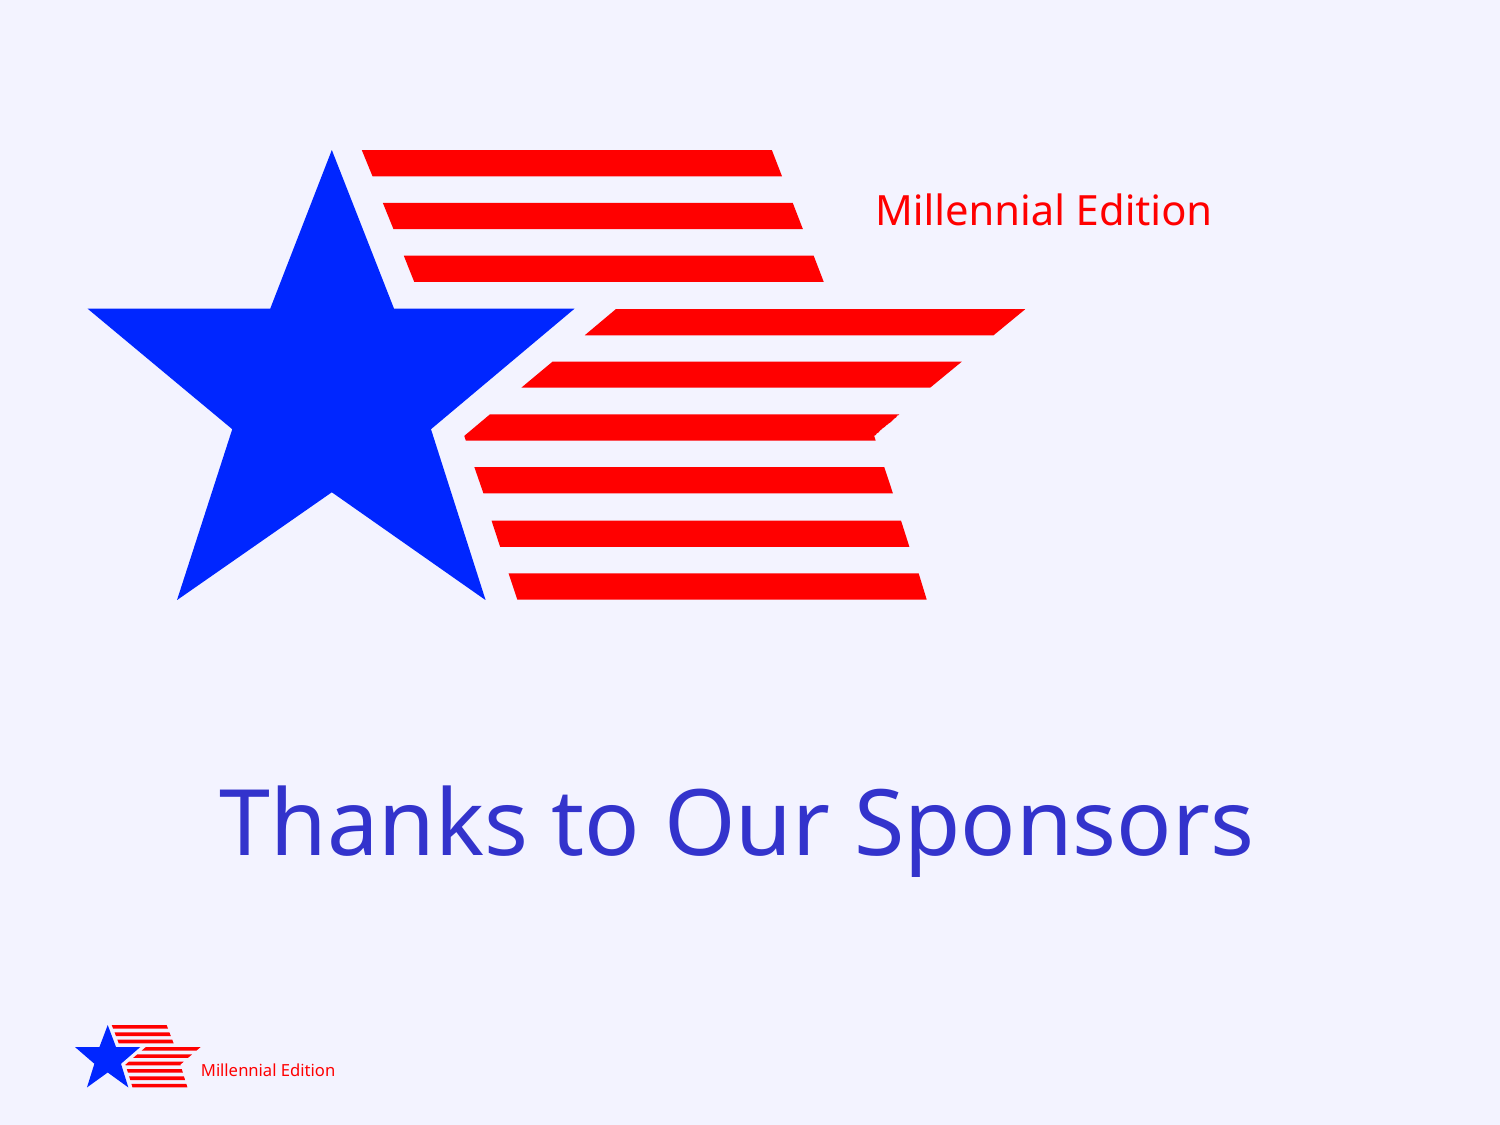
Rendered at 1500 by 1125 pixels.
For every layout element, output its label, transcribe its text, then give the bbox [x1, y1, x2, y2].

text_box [87, 149, 1257, 601]
text_box Thanks to Our Sponsors [99, 725, 1375, 913]
